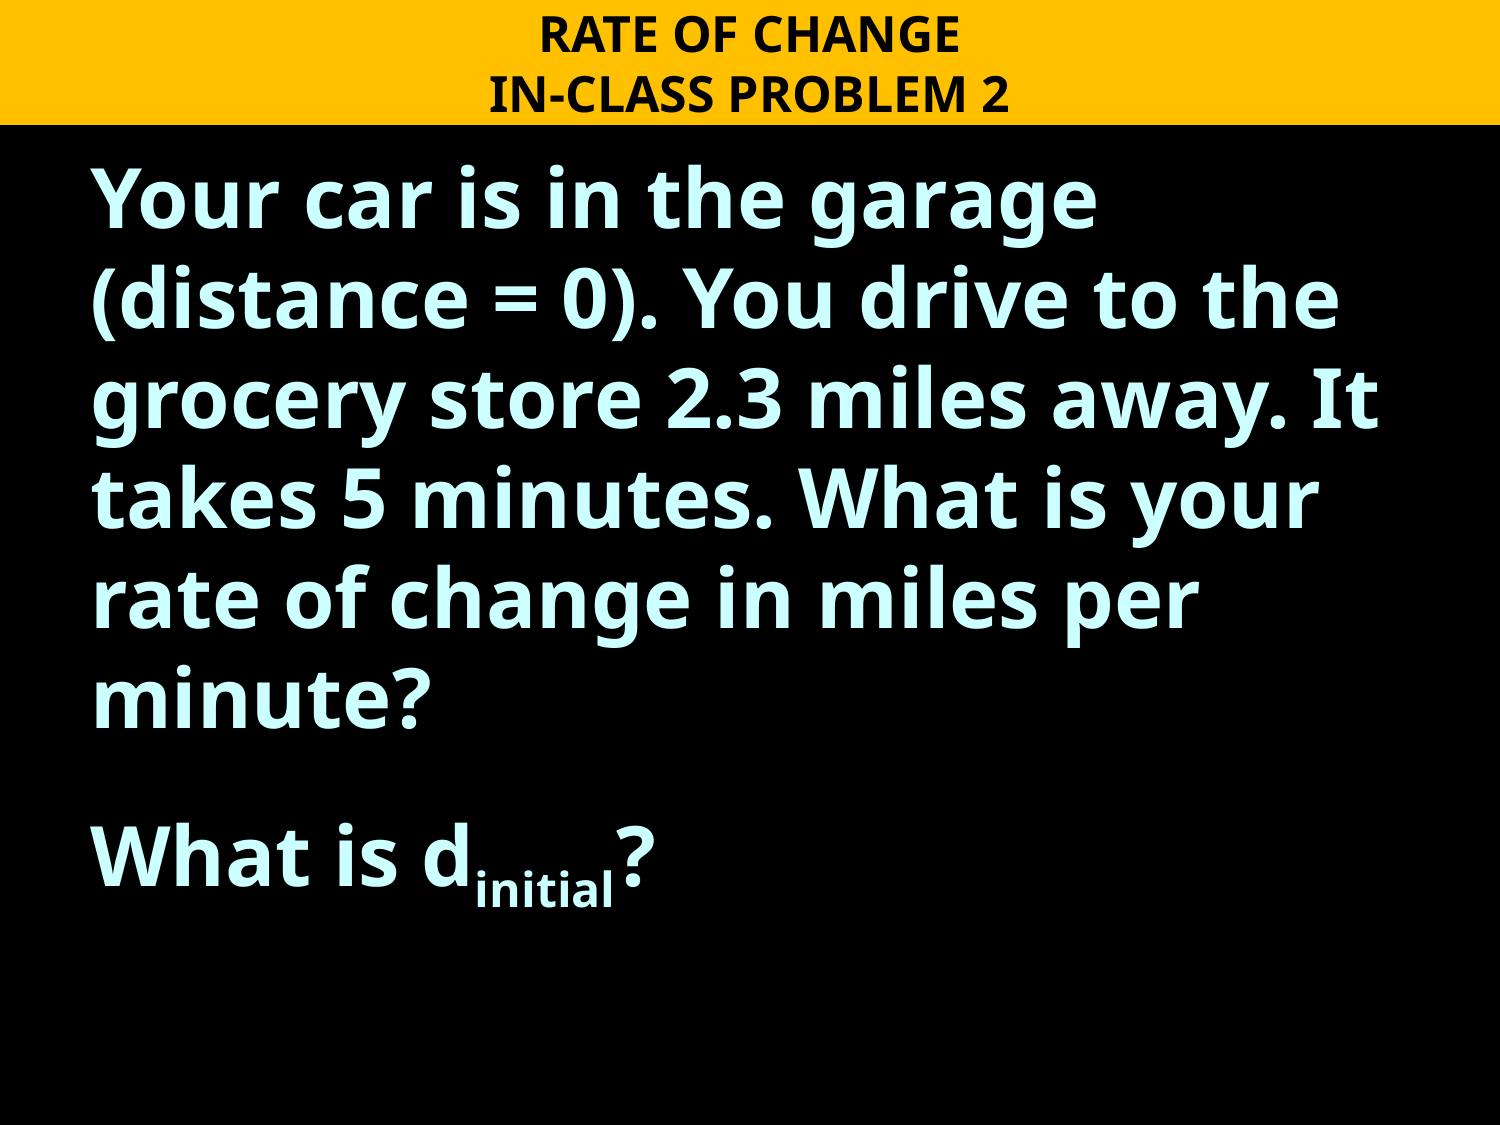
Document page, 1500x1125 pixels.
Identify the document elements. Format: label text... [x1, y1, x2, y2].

text_box RATE OF CHANGE IN-CLASS PROBLEM 2 [0, 0, 1500, 125]
list Your car is in the garage (distance = 0). You drive to the grocery store 2.3 miles away. It takes 5 minutes. What is your rate of change in miles per minute? What is dinitial? [75, 137, 1425, 1063]
